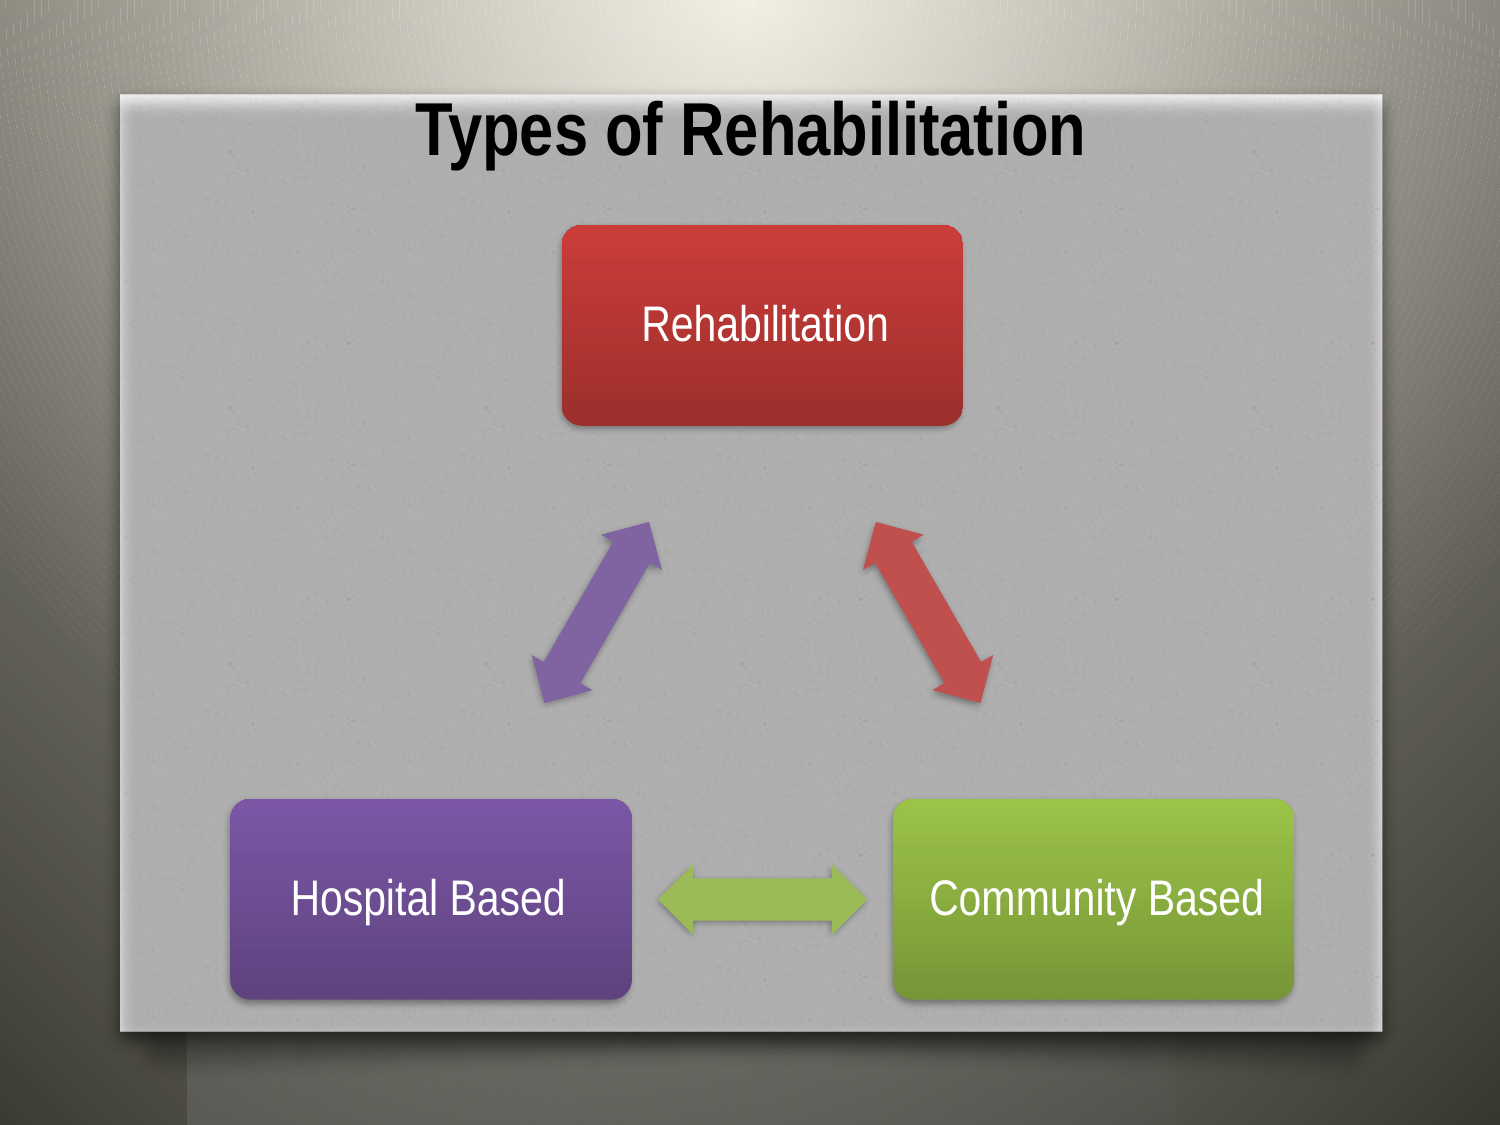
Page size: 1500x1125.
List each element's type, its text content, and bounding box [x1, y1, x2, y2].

title Types of Rehabilitation [179, 87, 1323, 163]
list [149, 224, 1376, 1001]
